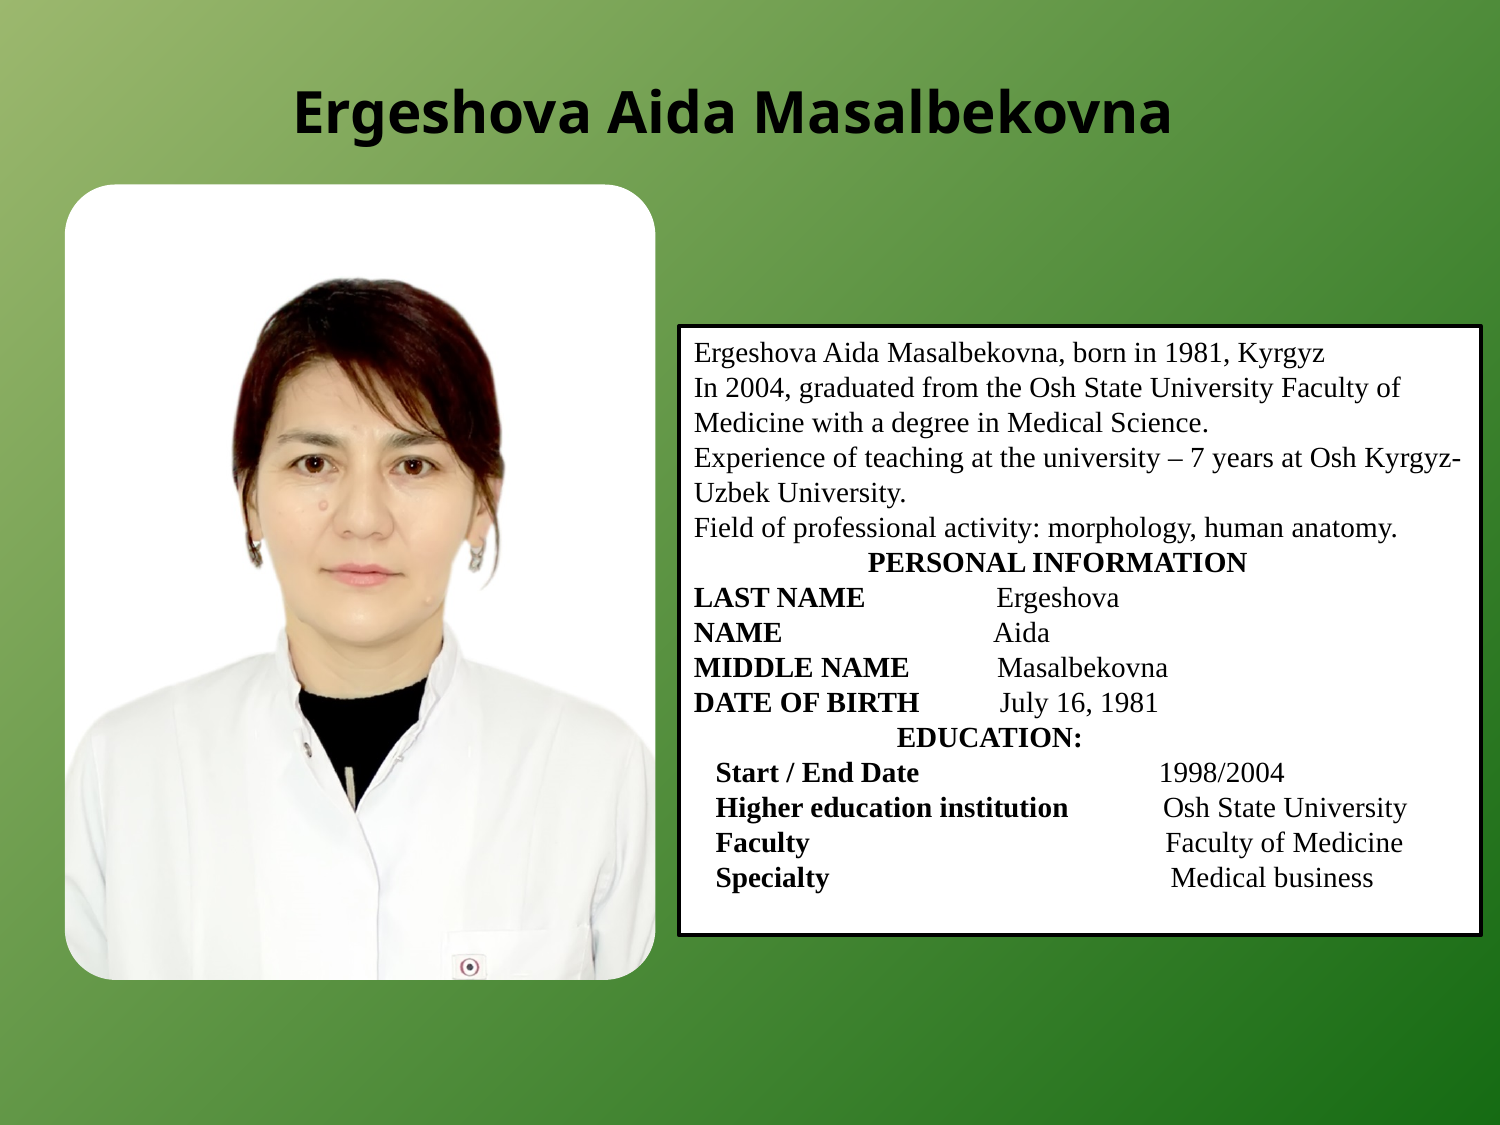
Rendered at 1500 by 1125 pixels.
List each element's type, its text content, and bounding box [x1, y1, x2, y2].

text_box Ergeshova Aida Masalbekovna, born in 1981, Kyrgyz In 2004, graduated from the Osh State University Faculty of Medicine with a degree in Medical Science. Experience of teaching at the university – 7 years at Osh Kyrgyz-Uzbek University. Field of professional activity: morphology, human anatomy. PERSONAL INFORMATION LAST NAME Ergeshova NAME Aida MIDDLE NAME Masalbekovna DATE OF BIRTH July 16, 1981 EDUCATION: Start / End Date 1998/2004 Higher education institution Osh State University Faculty Faculty of Medicine Specialty Medical business [677, 324, 1483, 937]
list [64, 184, 656, 981]
text_box Ergeshova Aida Masalbekovna [277, 7, 1276, 153]
